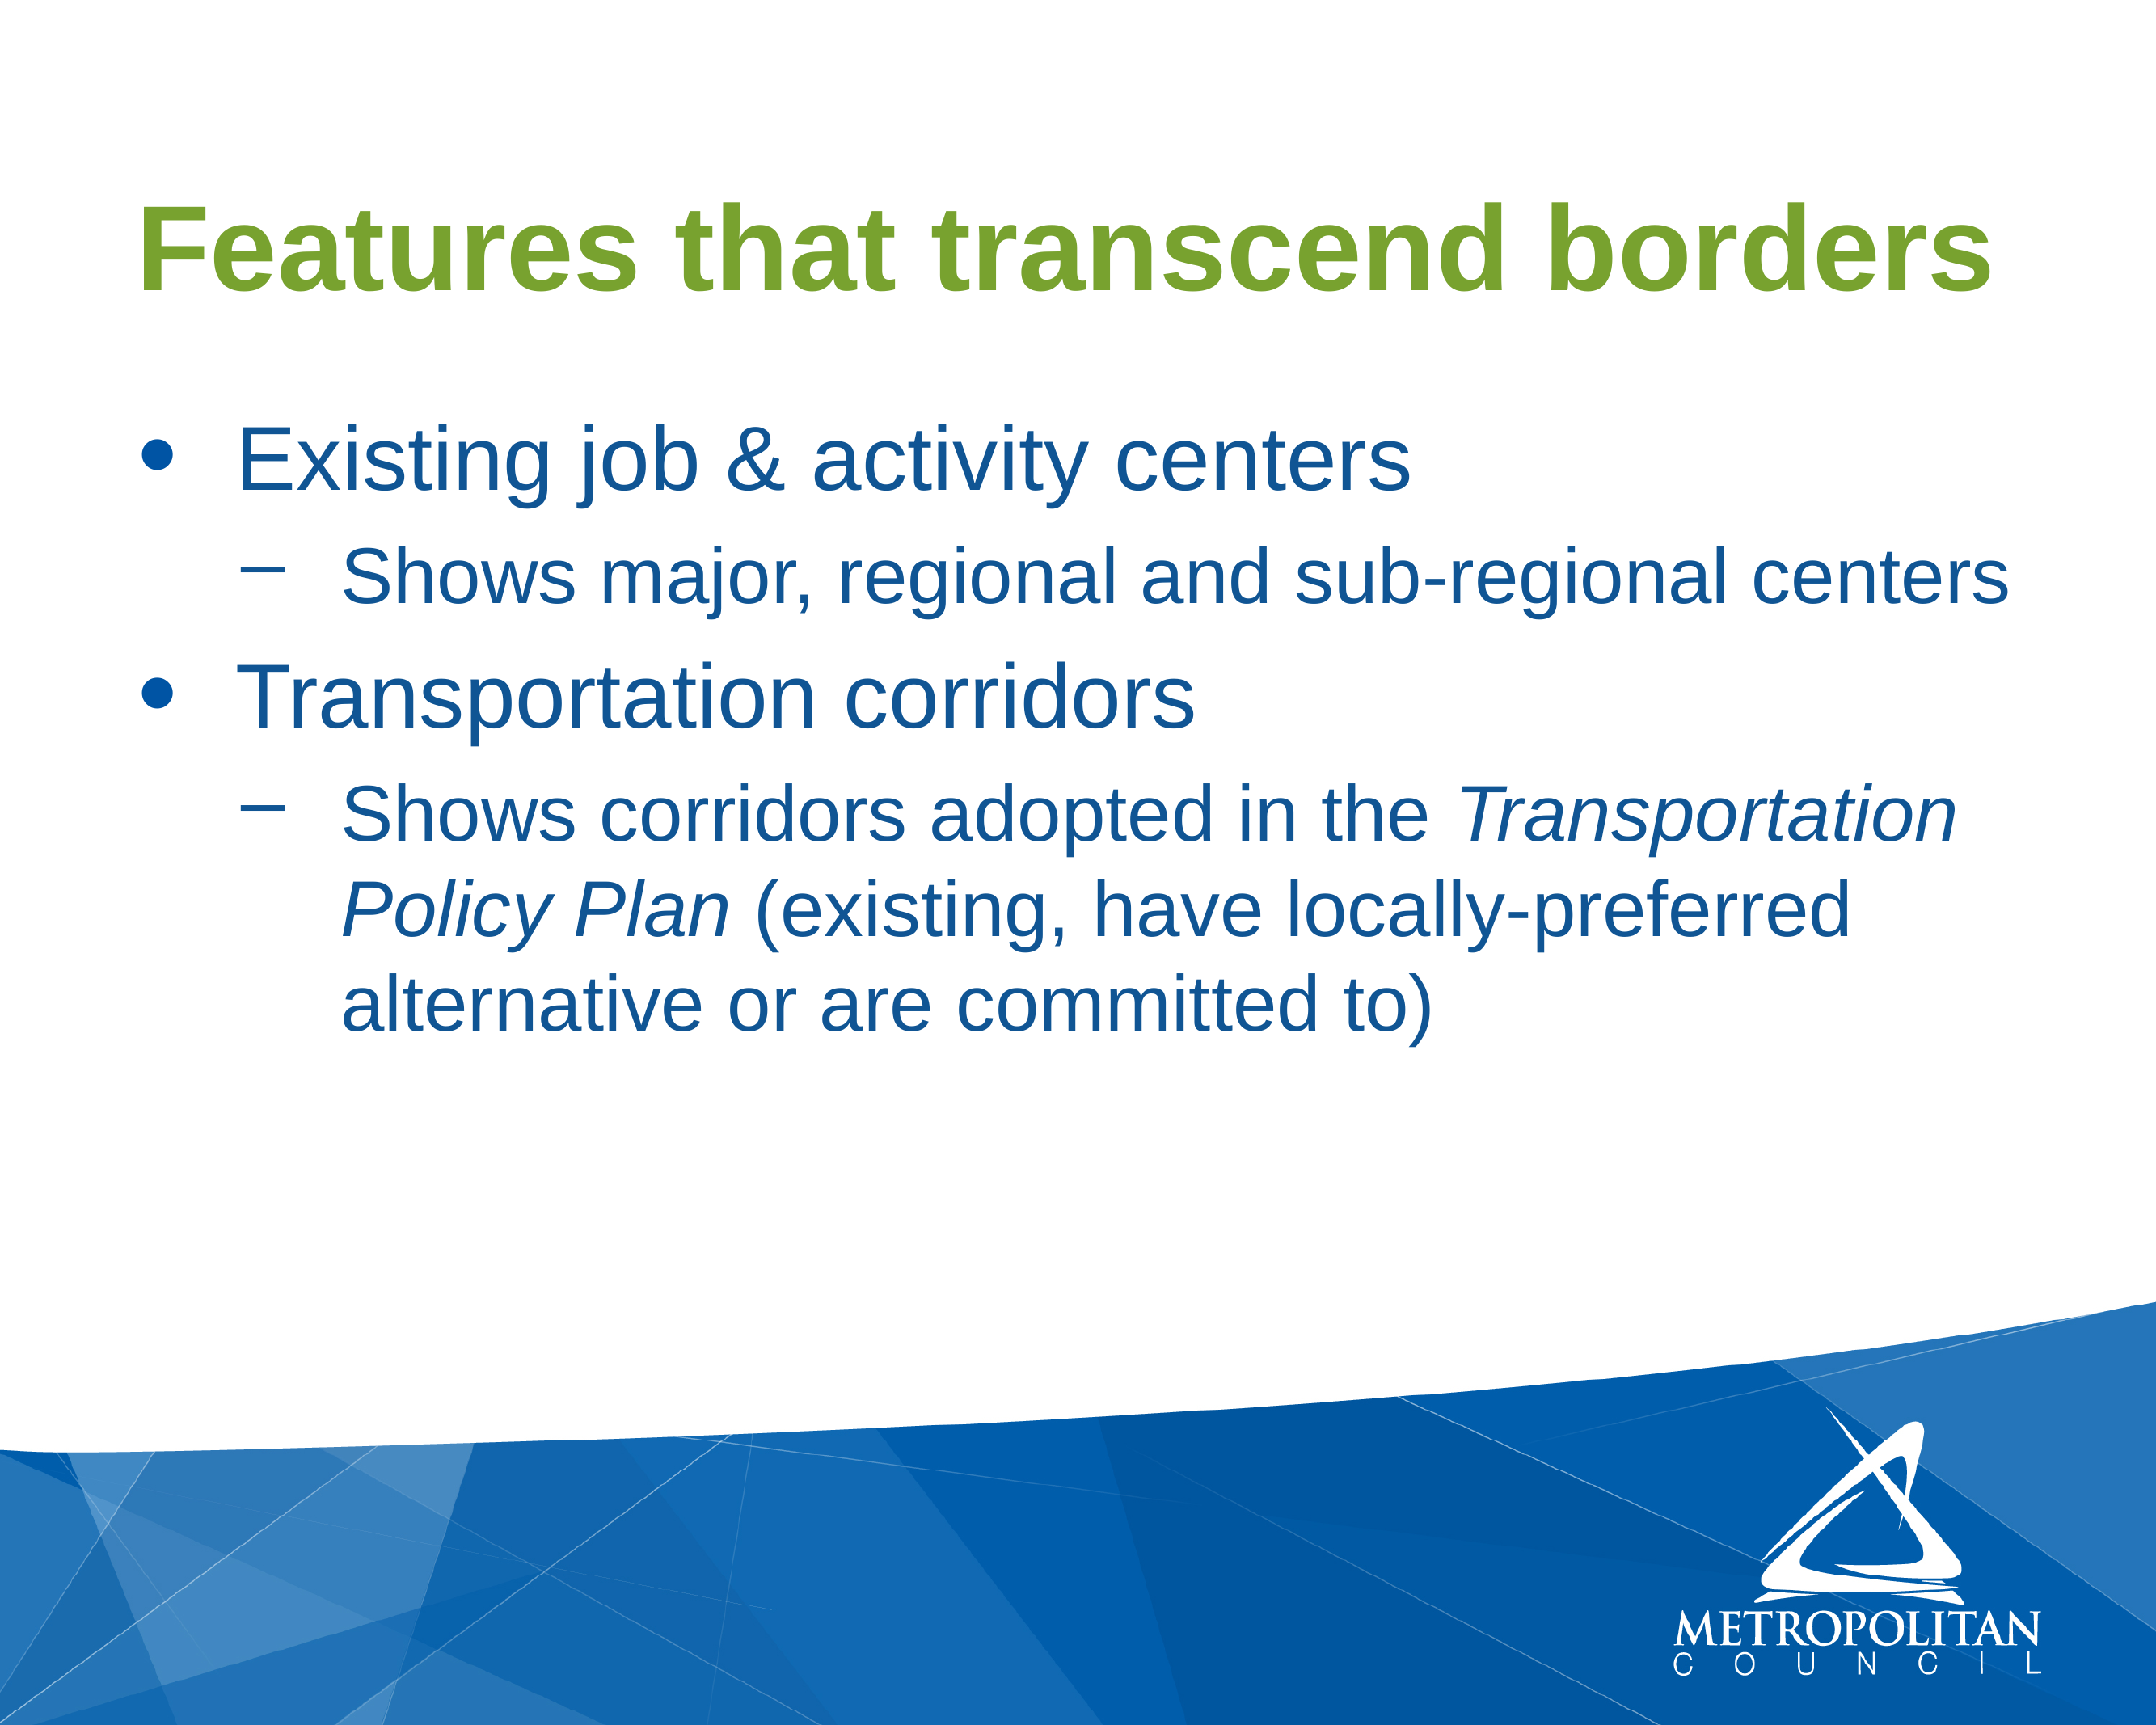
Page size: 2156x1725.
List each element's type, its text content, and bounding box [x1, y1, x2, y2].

list Existing job & activity centers Shows major, regional and sub-regional centers Transportation corridors Shows corridors adopted in the Transportation Policy Plan (existing, have locally-preferred alternative or are committed to) [115, 387, 2055, 1349]
title Features that transcend borders [114, 158, 2055, 354]
picture [0, 0, 2156, 1725]
